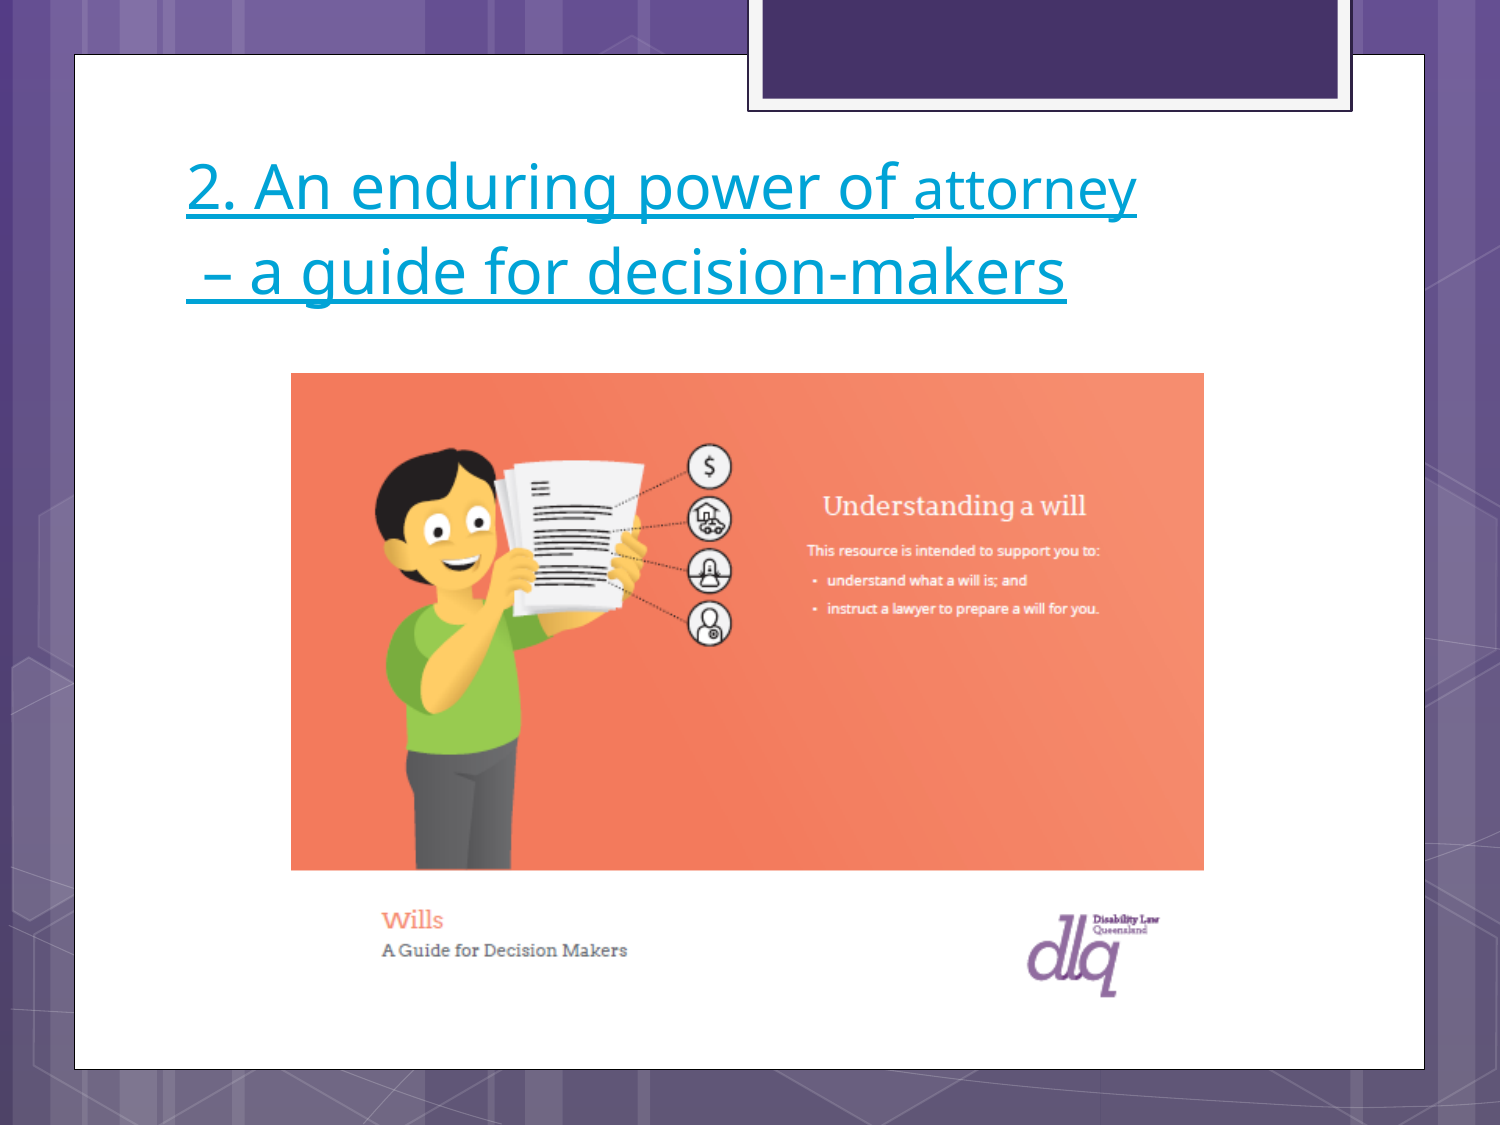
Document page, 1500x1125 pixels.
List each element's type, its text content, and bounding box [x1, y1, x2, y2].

title 2. An enduring power of attorney – a guide for decision-makers [171, 137, 1388, 325]
picture [290, 373, 1204, 1021]
